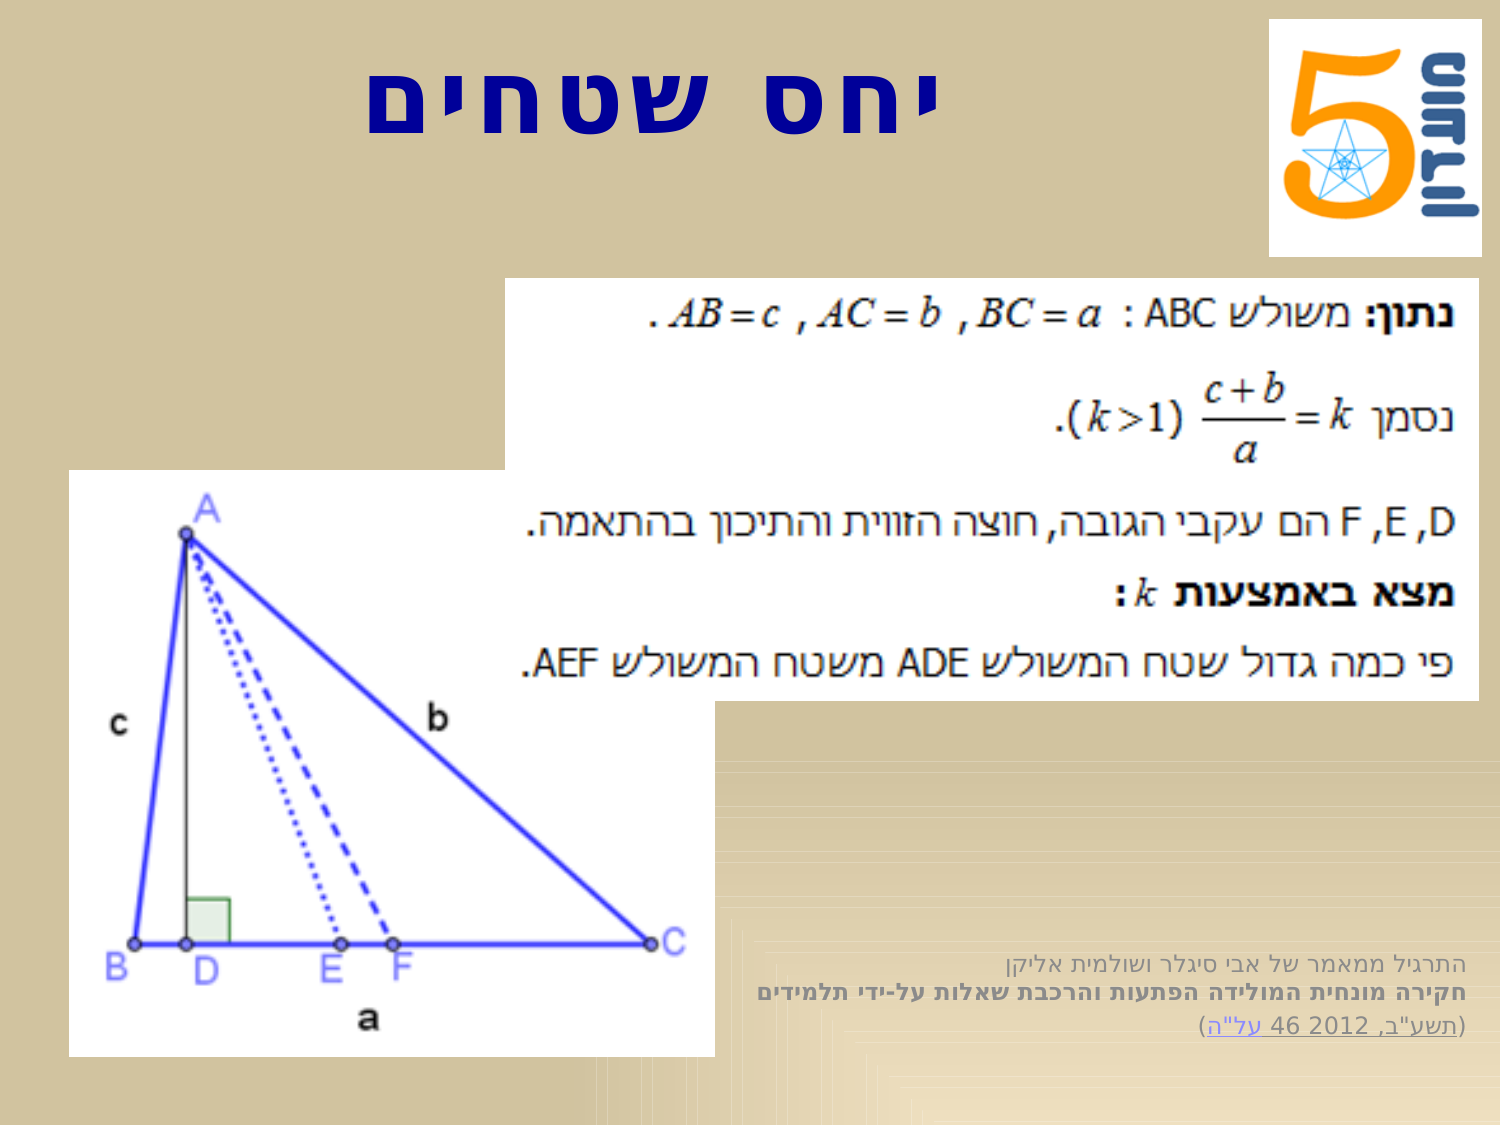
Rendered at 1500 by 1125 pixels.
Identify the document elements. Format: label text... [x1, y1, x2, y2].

picture [1269, 18, 1483, 257]
picture [69, 278, 1480, 1057]
text_box יחס שטחים [34, 21, 1265, 162]
subtitle התרגיל ממאמר של אבי סיגלר ושולמית אליקן חקירה מונחית המולידה הפתעות והרכבת שאלות על-ידי תלמידים (על"ה 46 תשע"ב, 2012) [719, 940, 1482, 1052]
